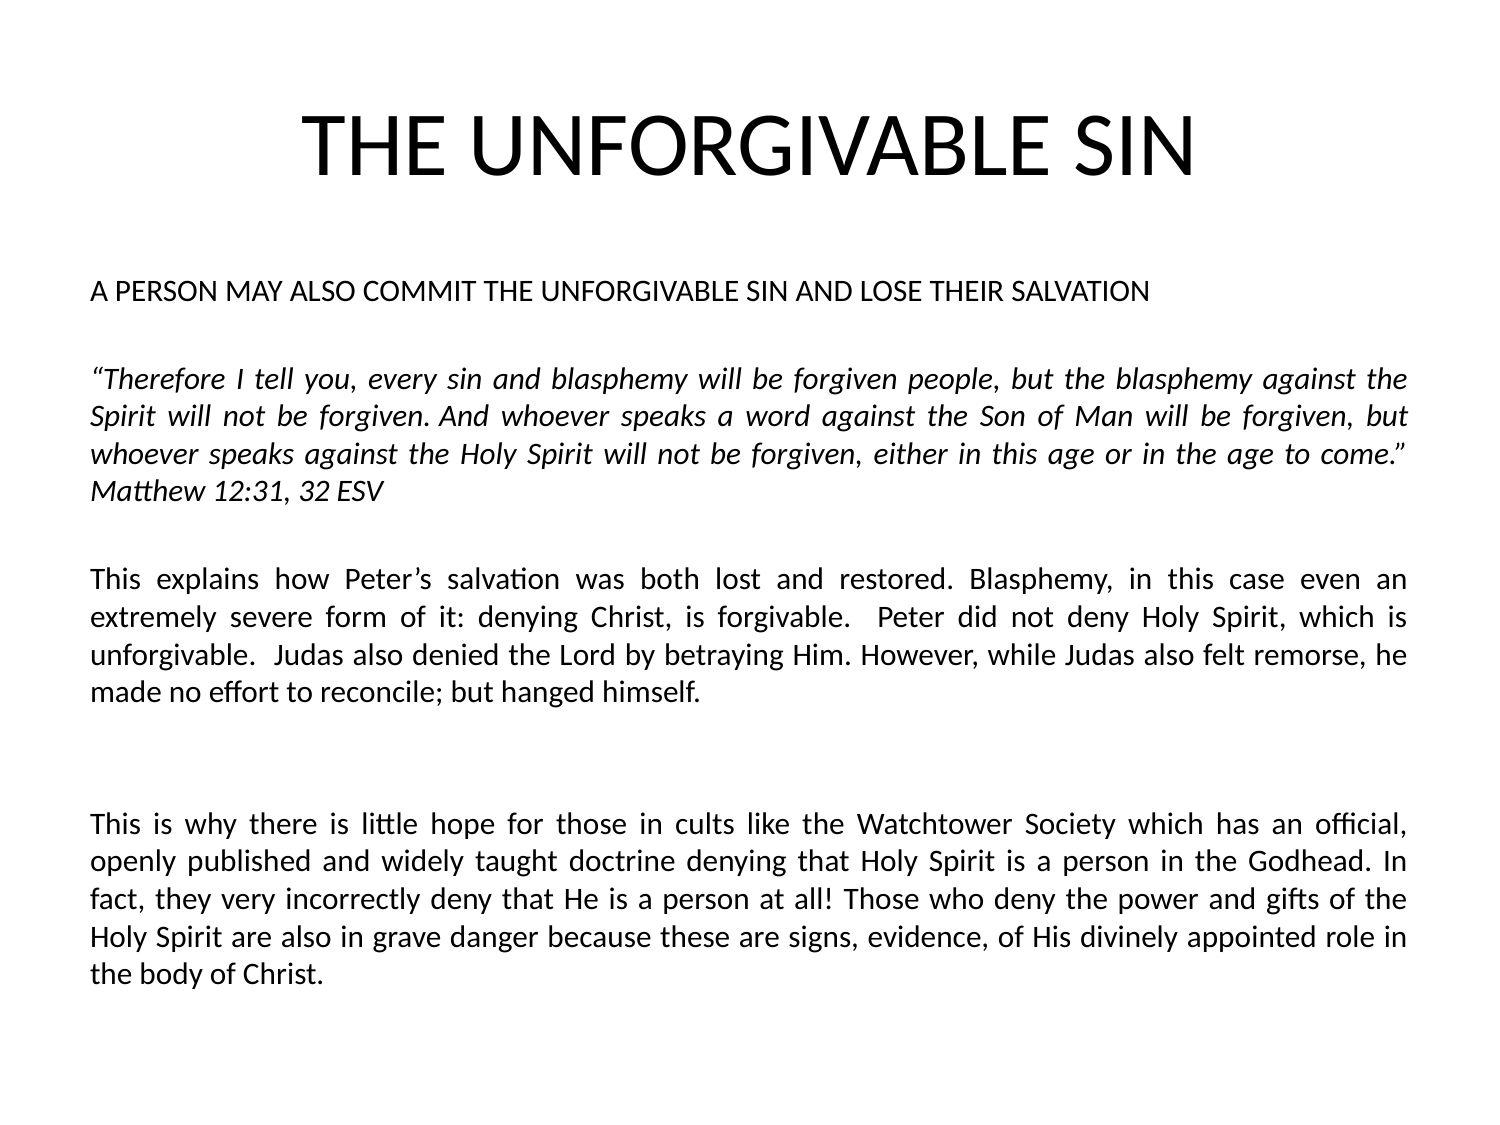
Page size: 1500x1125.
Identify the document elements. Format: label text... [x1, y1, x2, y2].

list A PERSON MAY ALSO COMMIT THE UNFORGIVABLE SIN AND LOSE THEIR SALVATION “Therefore I tell you, every sin and blasphemy will be forgiven people, but the blasphemy against the Spirit will not be forgiven. And whoever speaks a word against the Son of Man will be forgiven, but whoever speaks against the Holy Spirit will not be forgiven, either in this age or in the age to come.” Matthew 12:31, 32 ESV This explains how Peter’s salvation was both lost and restored. Blasphemy, in this case even an extremely severe form of it: denying Christ, is forgivable. Peter did not deny Holy Spirit, which is unforgivable. Judas also denied the Lord by betraying Him. However, while Judas also felt remorse, he made no effort to reconcile; but hanged himself. This is why there is little hope for those in cults like the Watchtower Society which has an official, openly published and widely taught doctrine denying that Holy Spirit is a person in the Godhead. In fact, they very incorrectly deny that He is a person at all! Those who deny the power and gifts of the Holy Spirit are also in grave danger because these are signs, evidence, of His divinely appointed role in the body of Christ. [75, 262, 1425, 1005]
title THE UNFORGIVABLE SIN [75, 45, 1425, 233]
